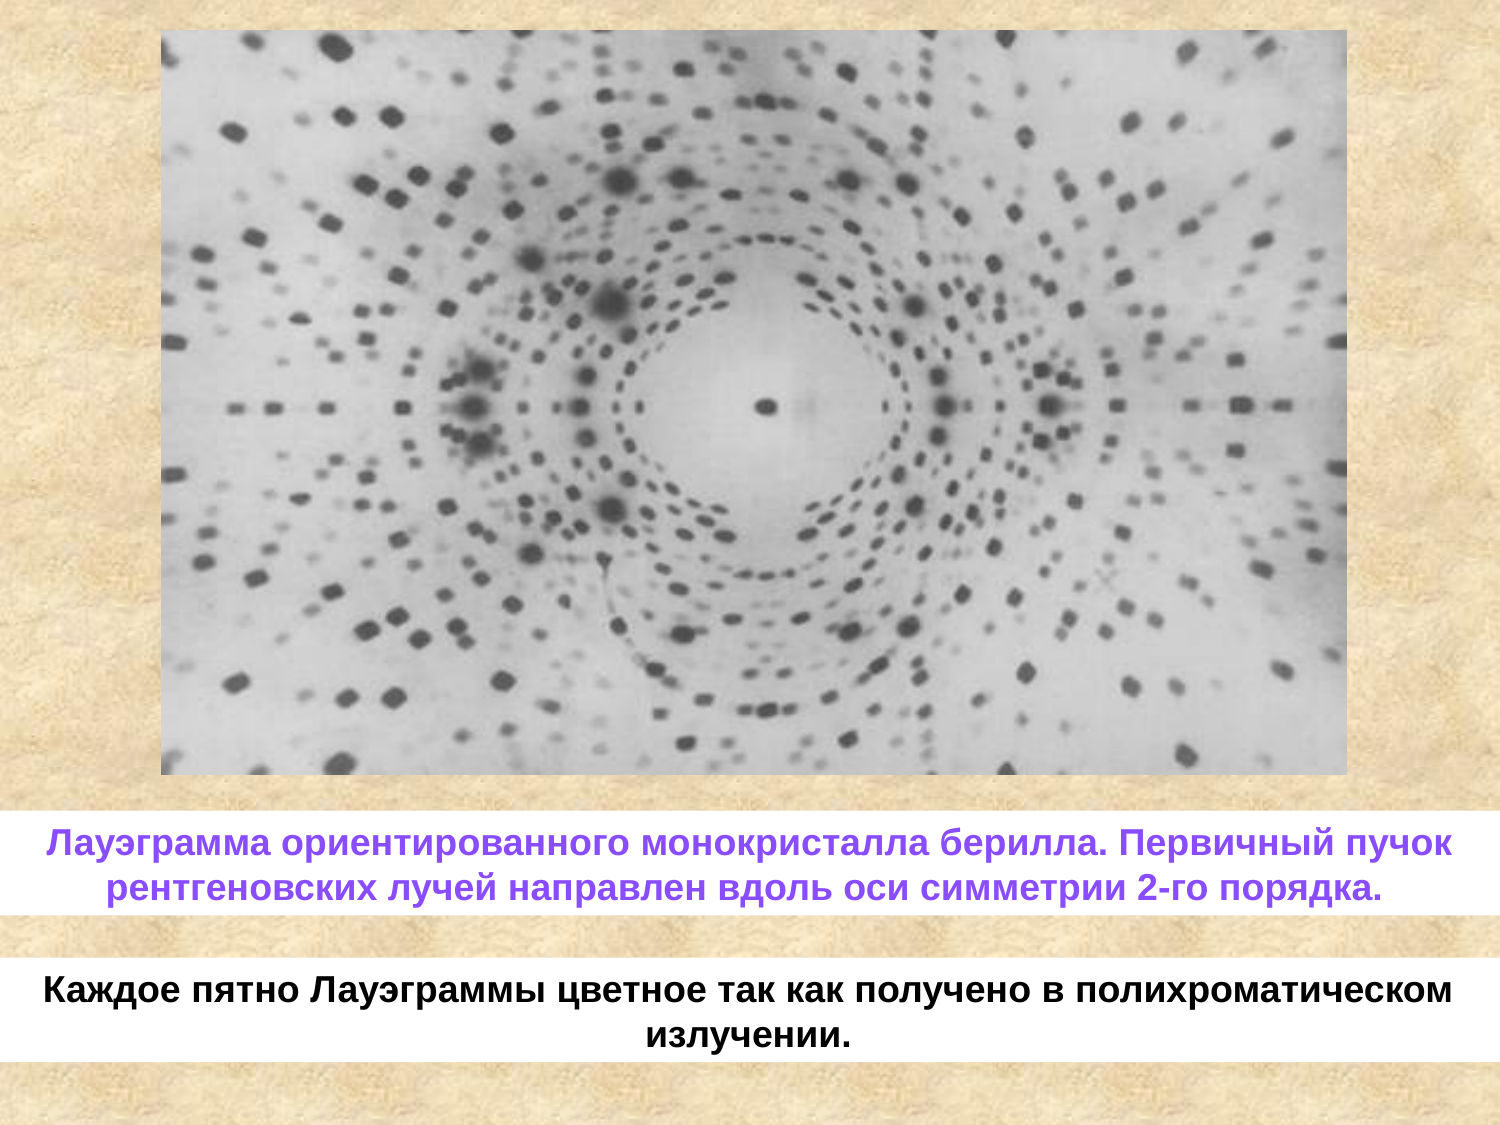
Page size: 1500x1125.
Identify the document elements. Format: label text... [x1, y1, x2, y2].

picture [0, 0, 1500, 810]
picture [0, 916, 1500, 957]
text_box Каждое пятно Лауэграммы цветное так как получено в полихроматическом излучении. [0, 957, 1500, 1063]
picture [0, 1063, 1500, 1125]
text_box Лауэграмма ориентированного монокристалла берилла. Первичный пучок рентгеновских лучей направлен вдоль оси симметрии 2-го порядка. [0, 810, 1500, 916]
